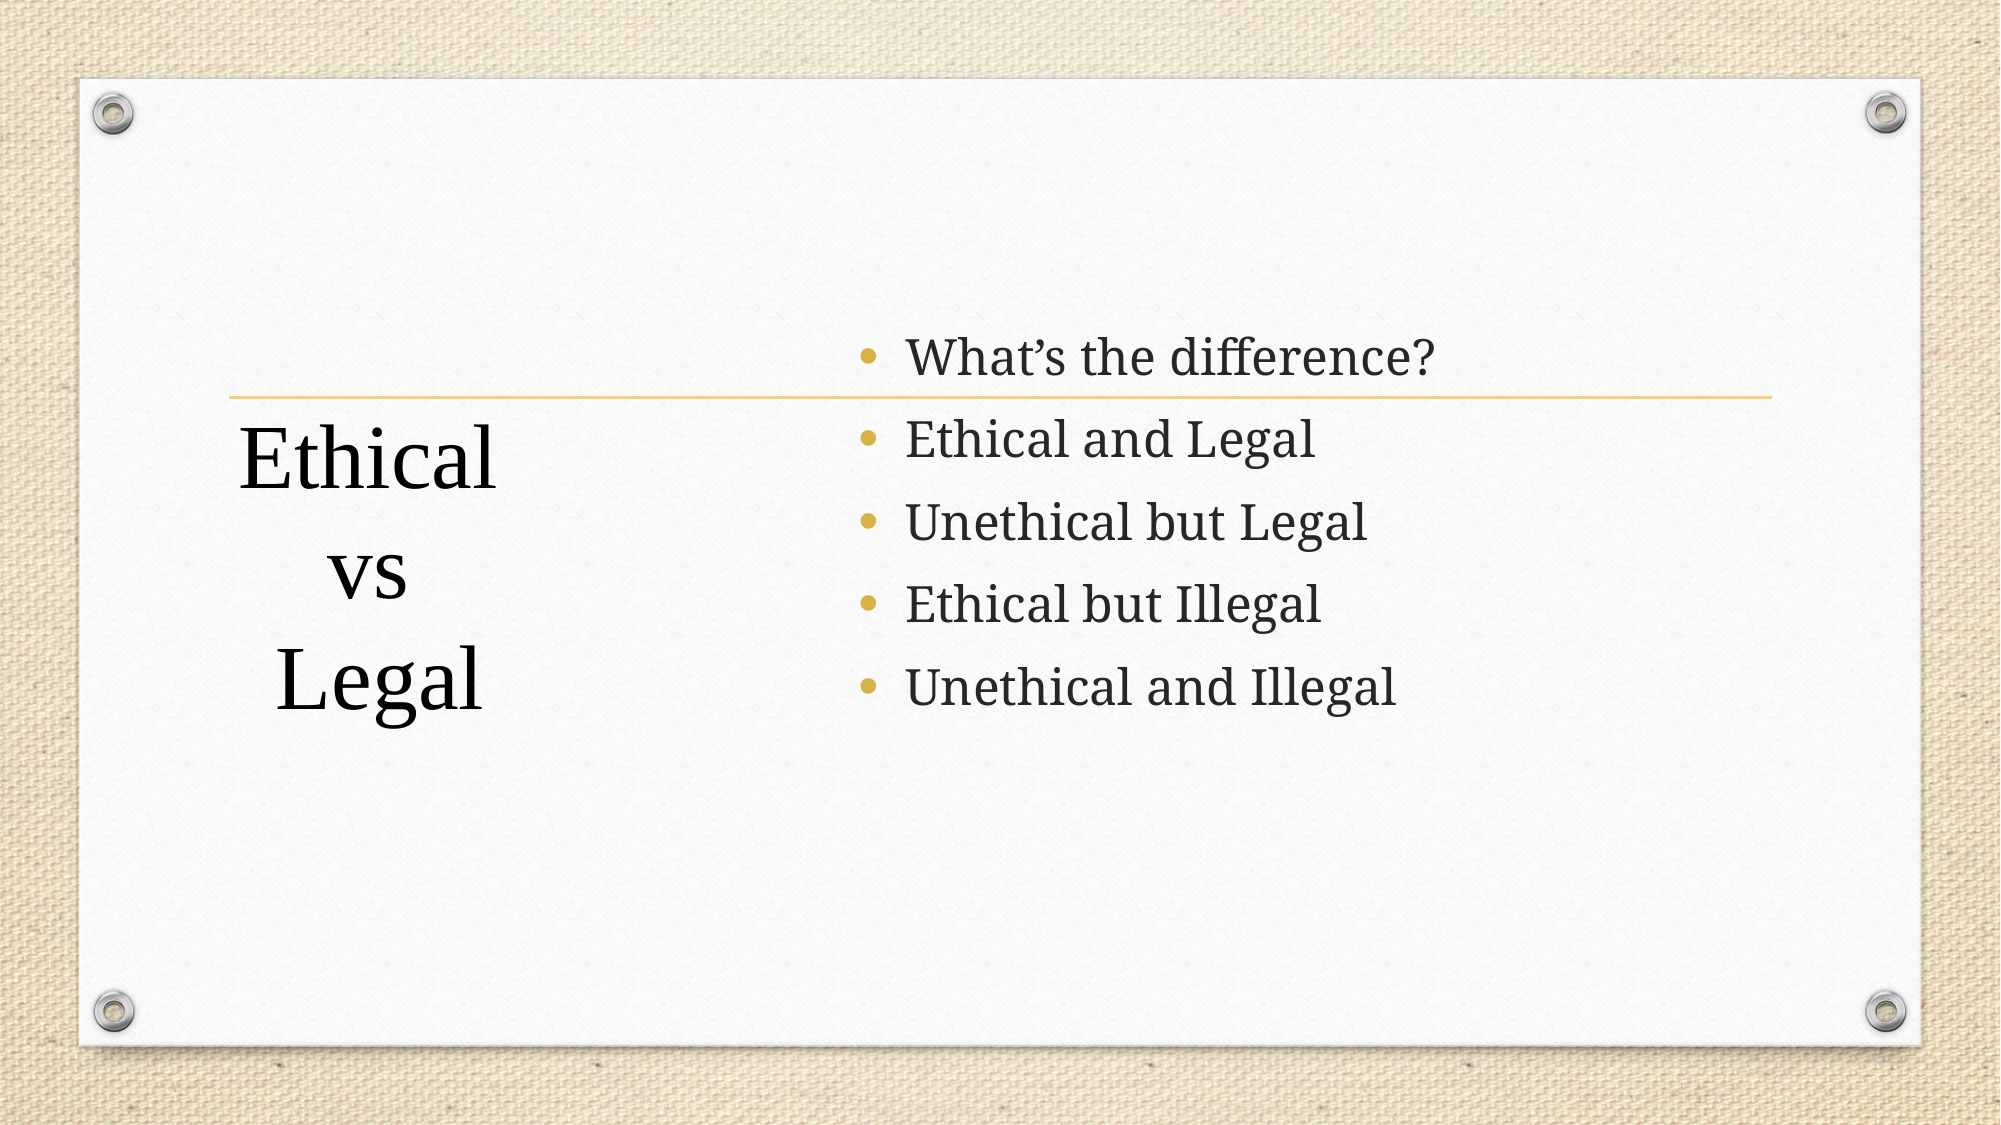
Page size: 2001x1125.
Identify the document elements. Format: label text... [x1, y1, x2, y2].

list What’s the difference? Ethical and Legal Unethical but Legal Ethical but Illegal Unethical and Illegal [843, 77, 1820, 964]
picture [0, 0, 2001, 1125]
title Ethical vs Legal [156, 156, 605, 968]
